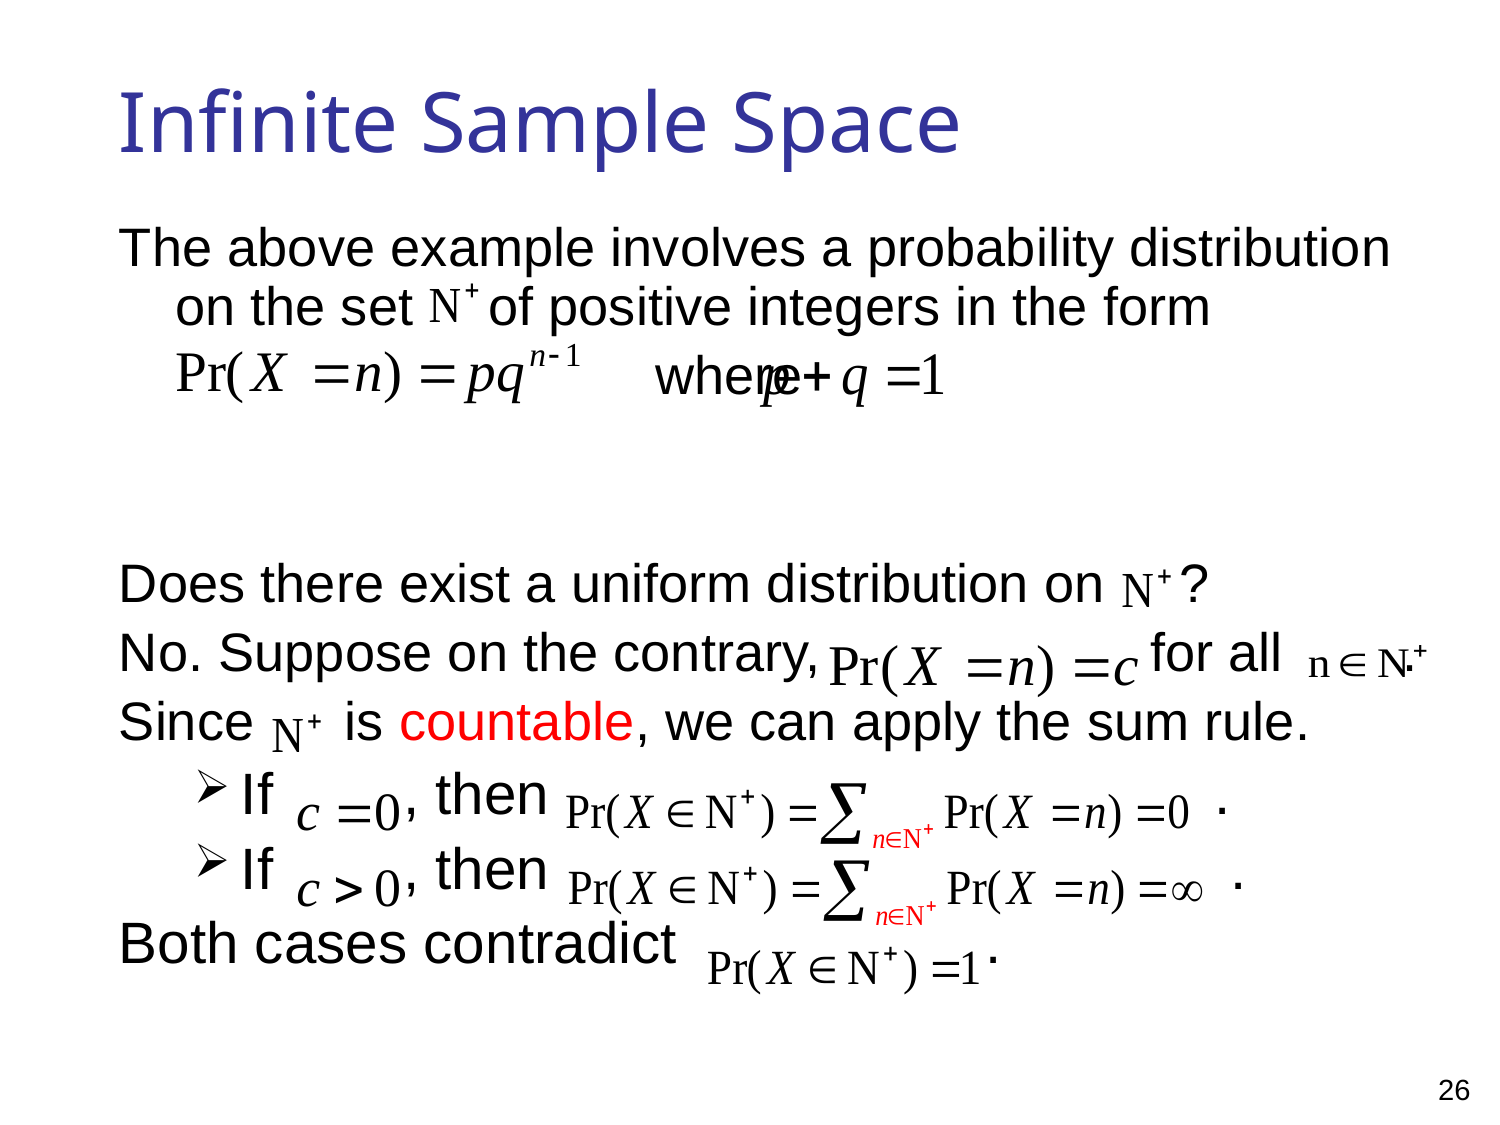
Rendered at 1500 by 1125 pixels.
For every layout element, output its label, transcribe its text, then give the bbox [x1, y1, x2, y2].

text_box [819, 632, 1151, 710]
title Infinite Sample Space [103, 24, 1380, 212]
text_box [699, 930, 988, 1005]
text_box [560, 851, 1210, 938]
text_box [288, 857, 411, 921]
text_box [420, 267, 489, 327]
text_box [1112, 553, 1181, 621]
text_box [1300, 631, 1437, 689]
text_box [262, 697, 332, 766]
list The above example involves a probability distribution on the set of positive integers in the form where Does there exist a uniform distribution on ? No. Suppose on the contrary, for all . Since is countable, we can apply the sum rule. If , then . If , then . Both cases contradict . [103, 212, 1466, 625]
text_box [557, 774, 1199, 852]
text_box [288, 780, 411, 844]
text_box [166, 329, 588, 416]
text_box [748, 338, 950, 420]
